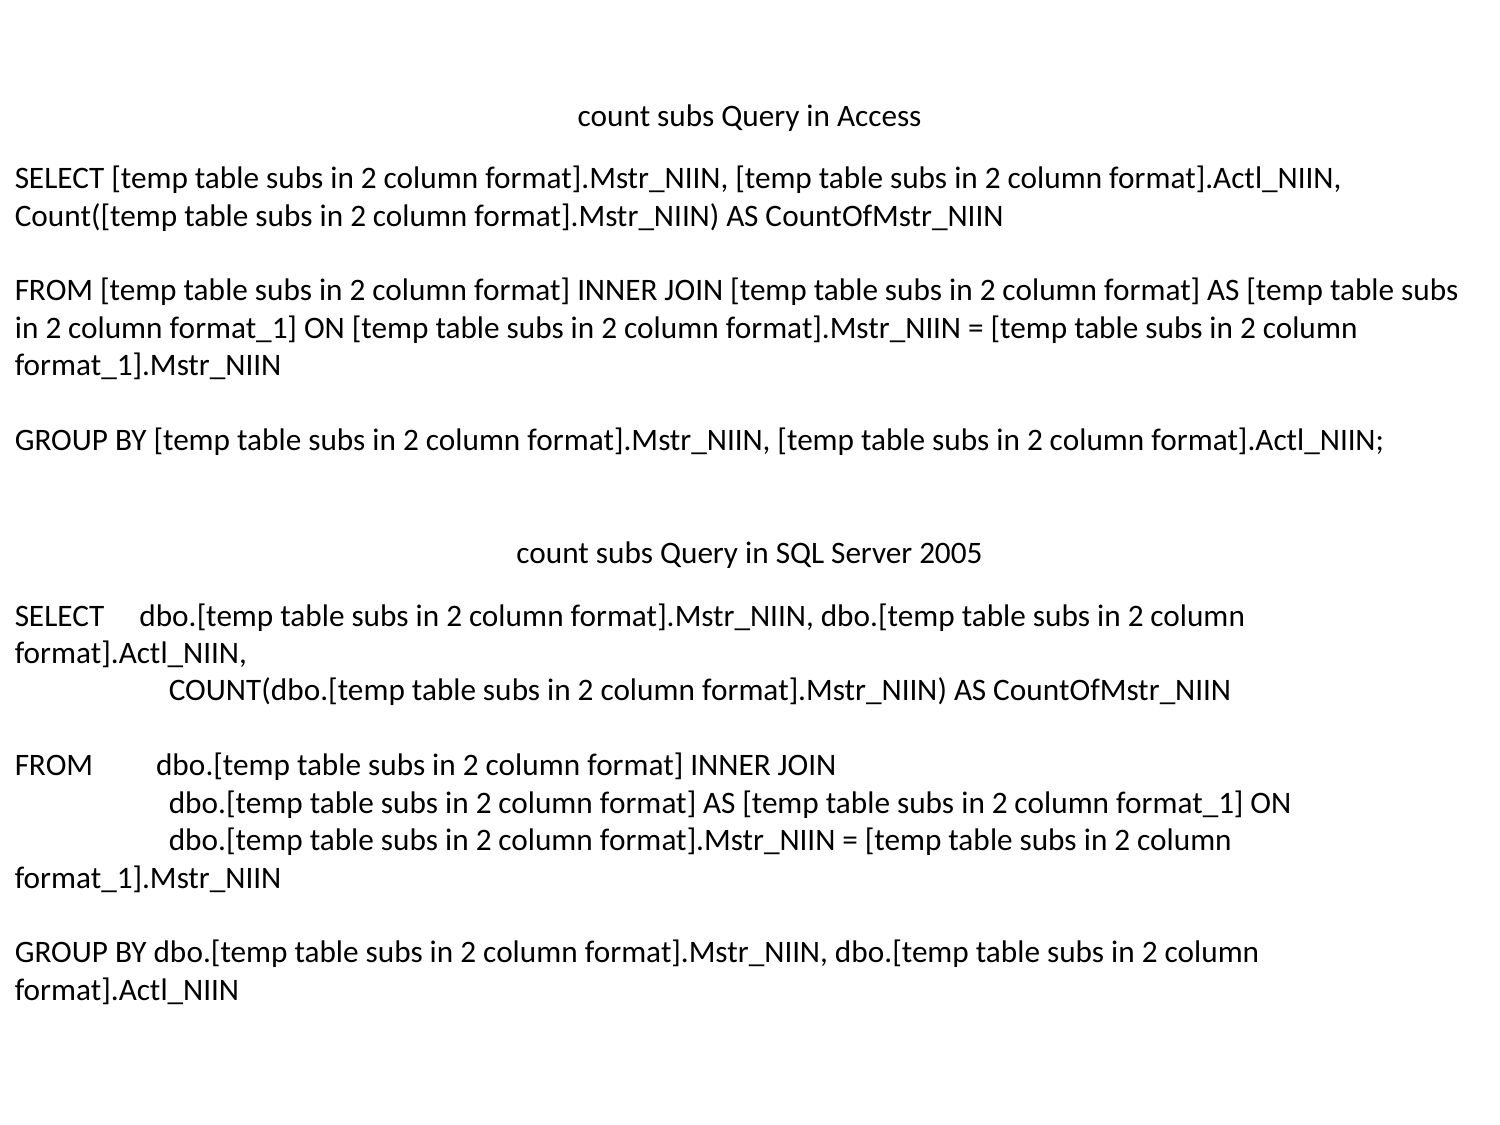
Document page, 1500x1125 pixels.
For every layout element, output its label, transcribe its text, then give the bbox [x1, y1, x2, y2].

text_box SELECT dbo.[temp table subs in 2 column format].Mstr_NIIN, dbo.[temp table subs in 2 column format].Actl_NIIN, COUNT(dbo.[temp table subs in 2 column format].Mstr_NIIN) AS CountOfMstr_NIIN FROM dbo.[temp table subs in 2 column format] INNER JOIN dbo.[temp table subs in 2 column format] AS [temp table subs in 2 column format_1] ON dbo.[temp table subs in 2 column format].Mstr_NIIN = [temp table subs in 2 column format_1].Mstr_NIIN GROUP BY dbo.[temp table subs in 2 column format].Mstr_NIIN, dbo.[temp table subs in 2 column format].Actl_NIIN [0, 587, 1500, 1014]
text_box SELECT [temp table subs in 2 column format].Mstr_NIIN, [temp table subs in 2 column format].Actl_NIIN, Count([temp table subs in 2 column format].Mstr_NIIN) AS CountOfMstr_NIIN FROM [temp table subs in 2 column format] INNER JOIN [temp table subs in 2 column format] AS [temp table subs in 2 column format_1] ON [temp table subs in 2 column format].Mstr_NIIN = [temp table subs in 2 column format_1].Mstr_NIIN GROUP BY [temp table subs in 2 column format].Mstr_NIIN, [temp table subs in 2 column format].Actl_NIIN; [0, 149, 1500, 465]
text_box count subs Query in SQL Server 2005 [0, 524, 1500, 578]
text_box count subs Query in Access [0, 87, 1500, 140]
